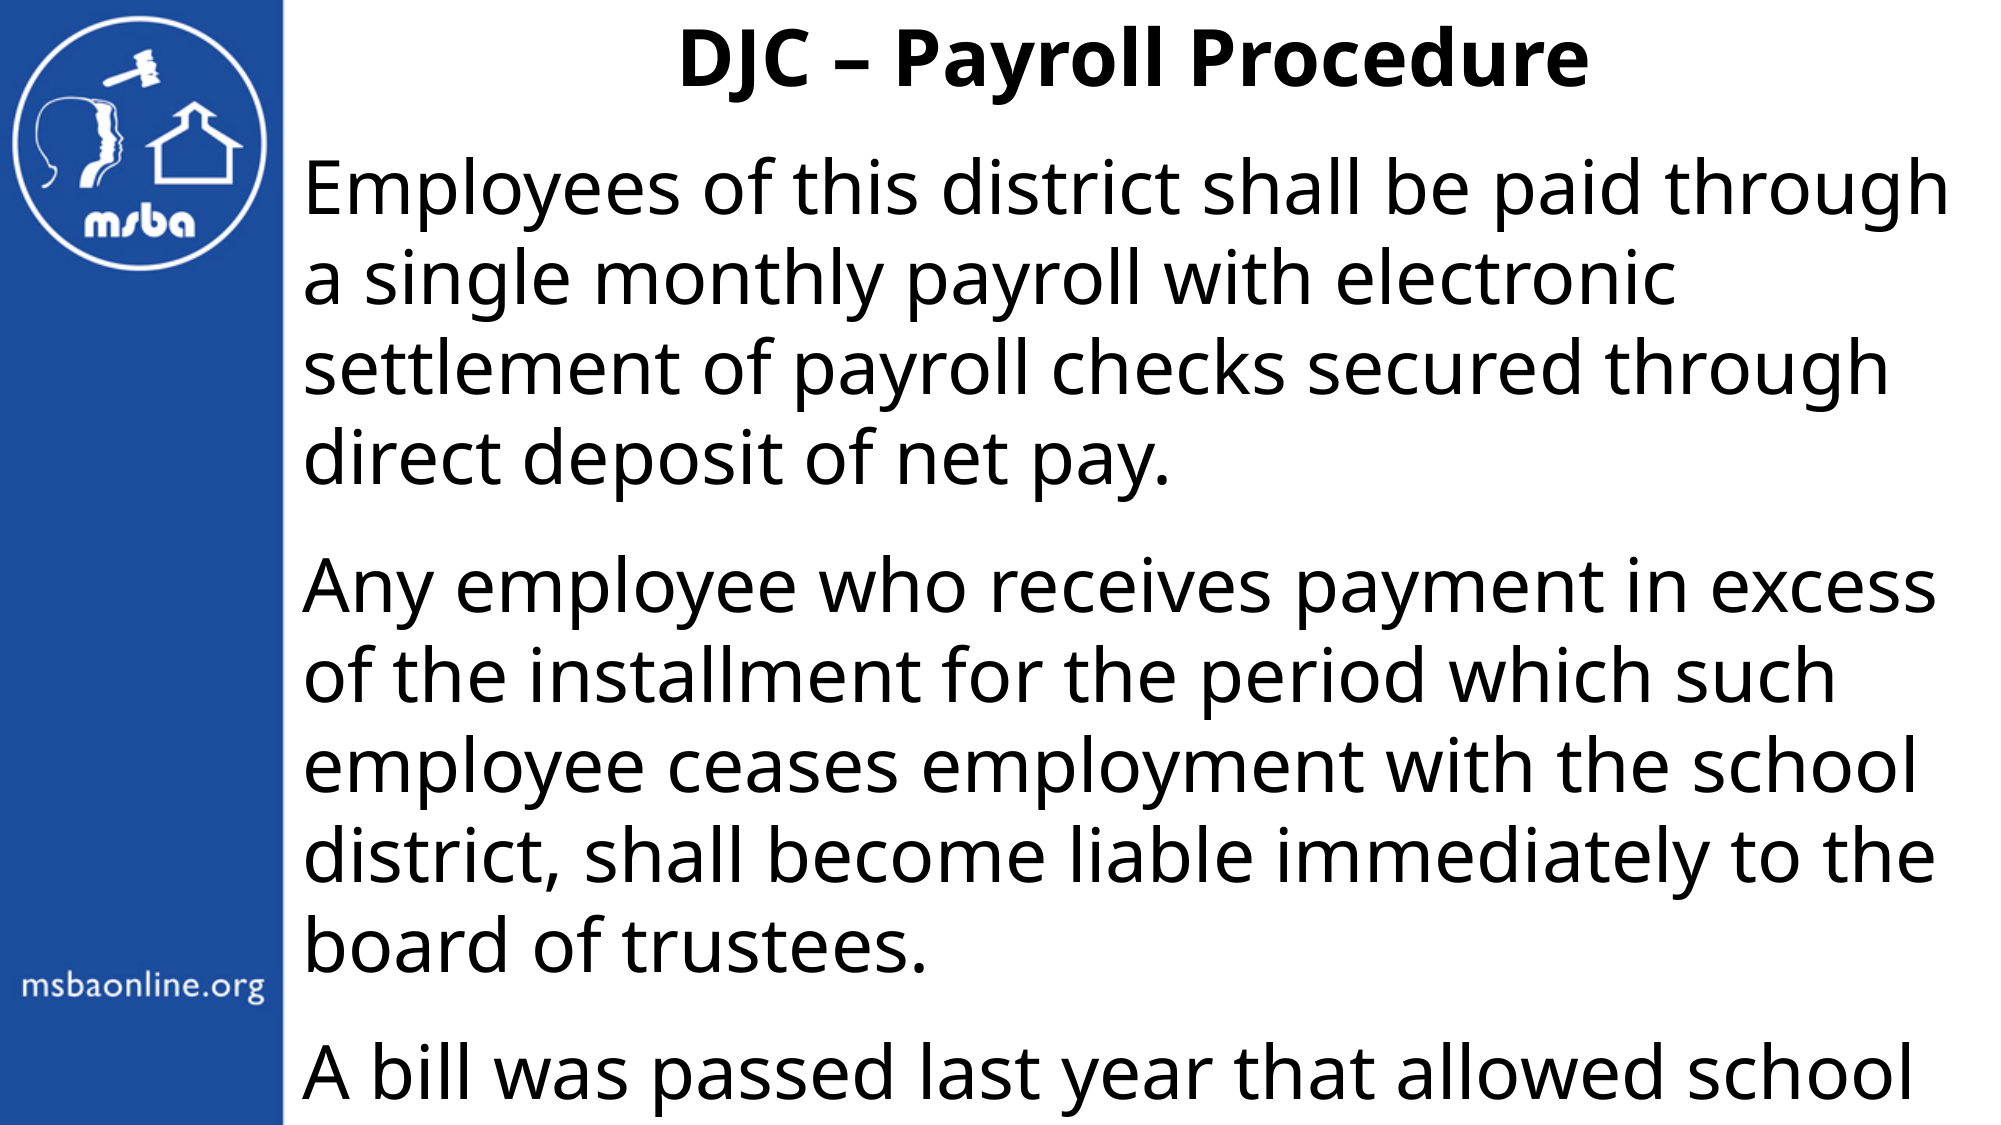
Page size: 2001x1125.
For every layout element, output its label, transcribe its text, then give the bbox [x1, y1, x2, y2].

picture [0, 0, 287, 1125]
text_box DJC – Payroll Procedure Employees of this district shall be paid through a single monthly payroll with electronic settlement of payroll checks secured through direct deposit of net pay. Any employee who receives payment in excess of the installment for the period which such employee ceases employment with the school district, shall become liable immediately to the board of trustees. A bill was passed last year that allowed school districts to move to a bimonthly payroll if desired. [287, 0, 1982, 1125]
